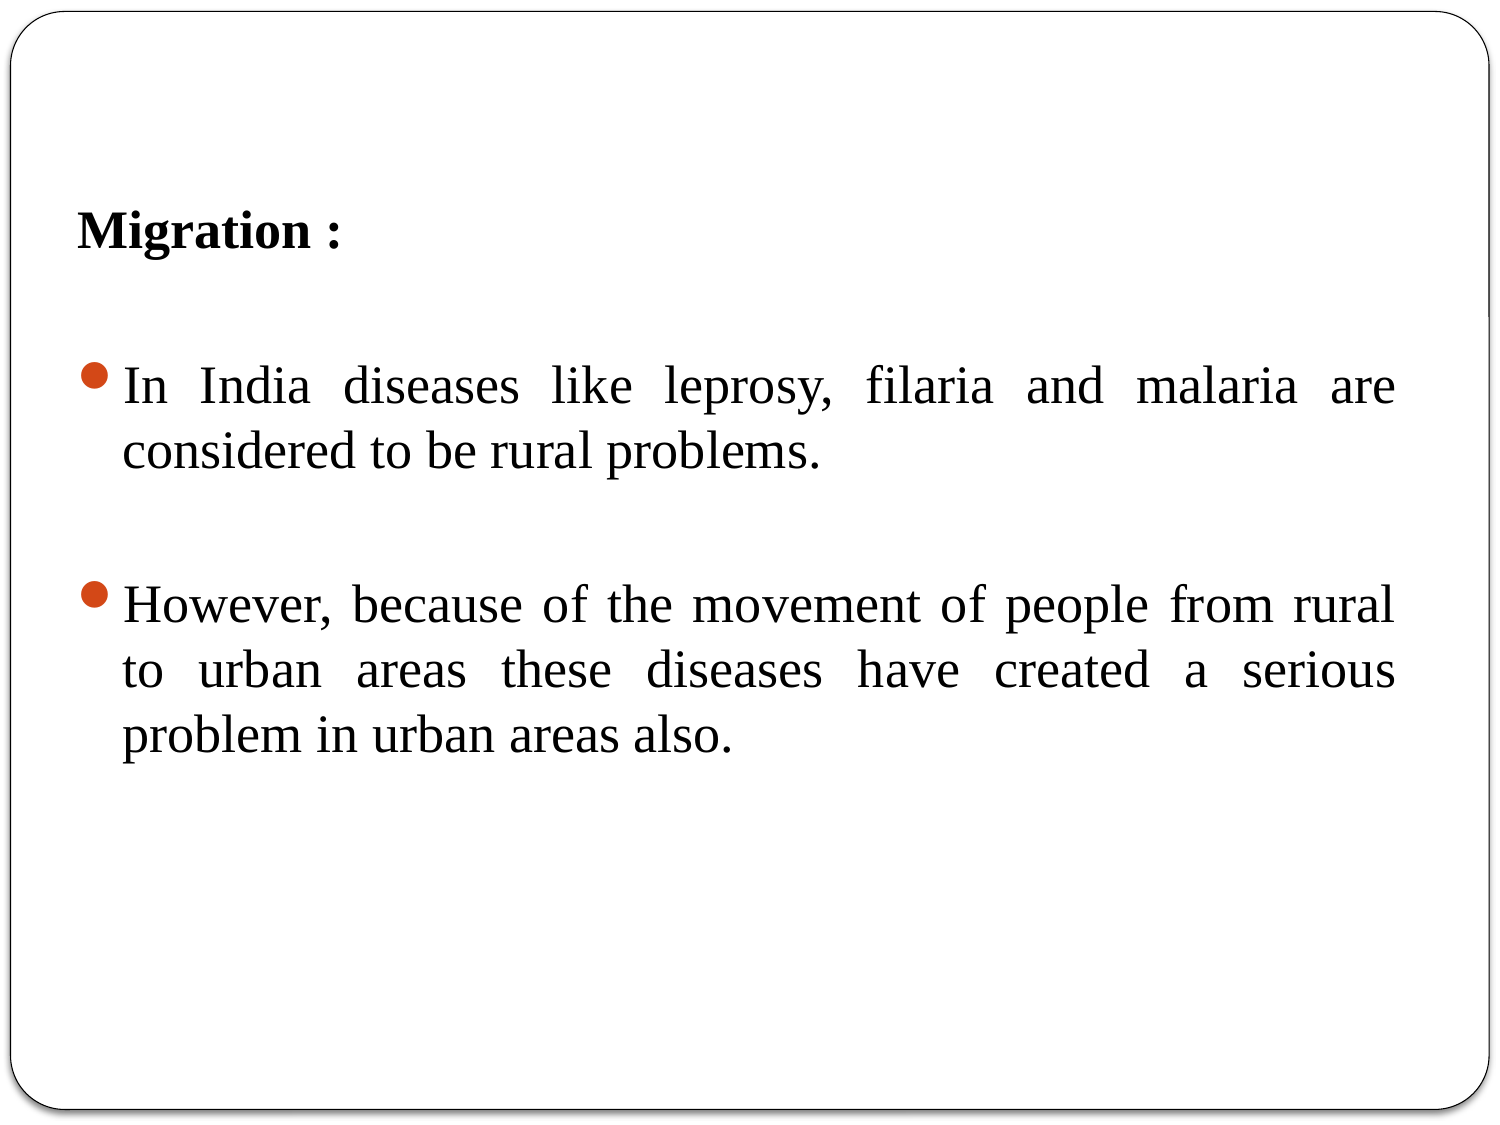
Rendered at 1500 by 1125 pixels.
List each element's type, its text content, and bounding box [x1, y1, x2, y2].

list Migration : In India diseases like leprosy, filaria and malaria are considered to be rural problems. However, because of the movement of people from rural to urban areas these diseases have created a serious problem in urban areas also. [62, 187, 1413, 930]
